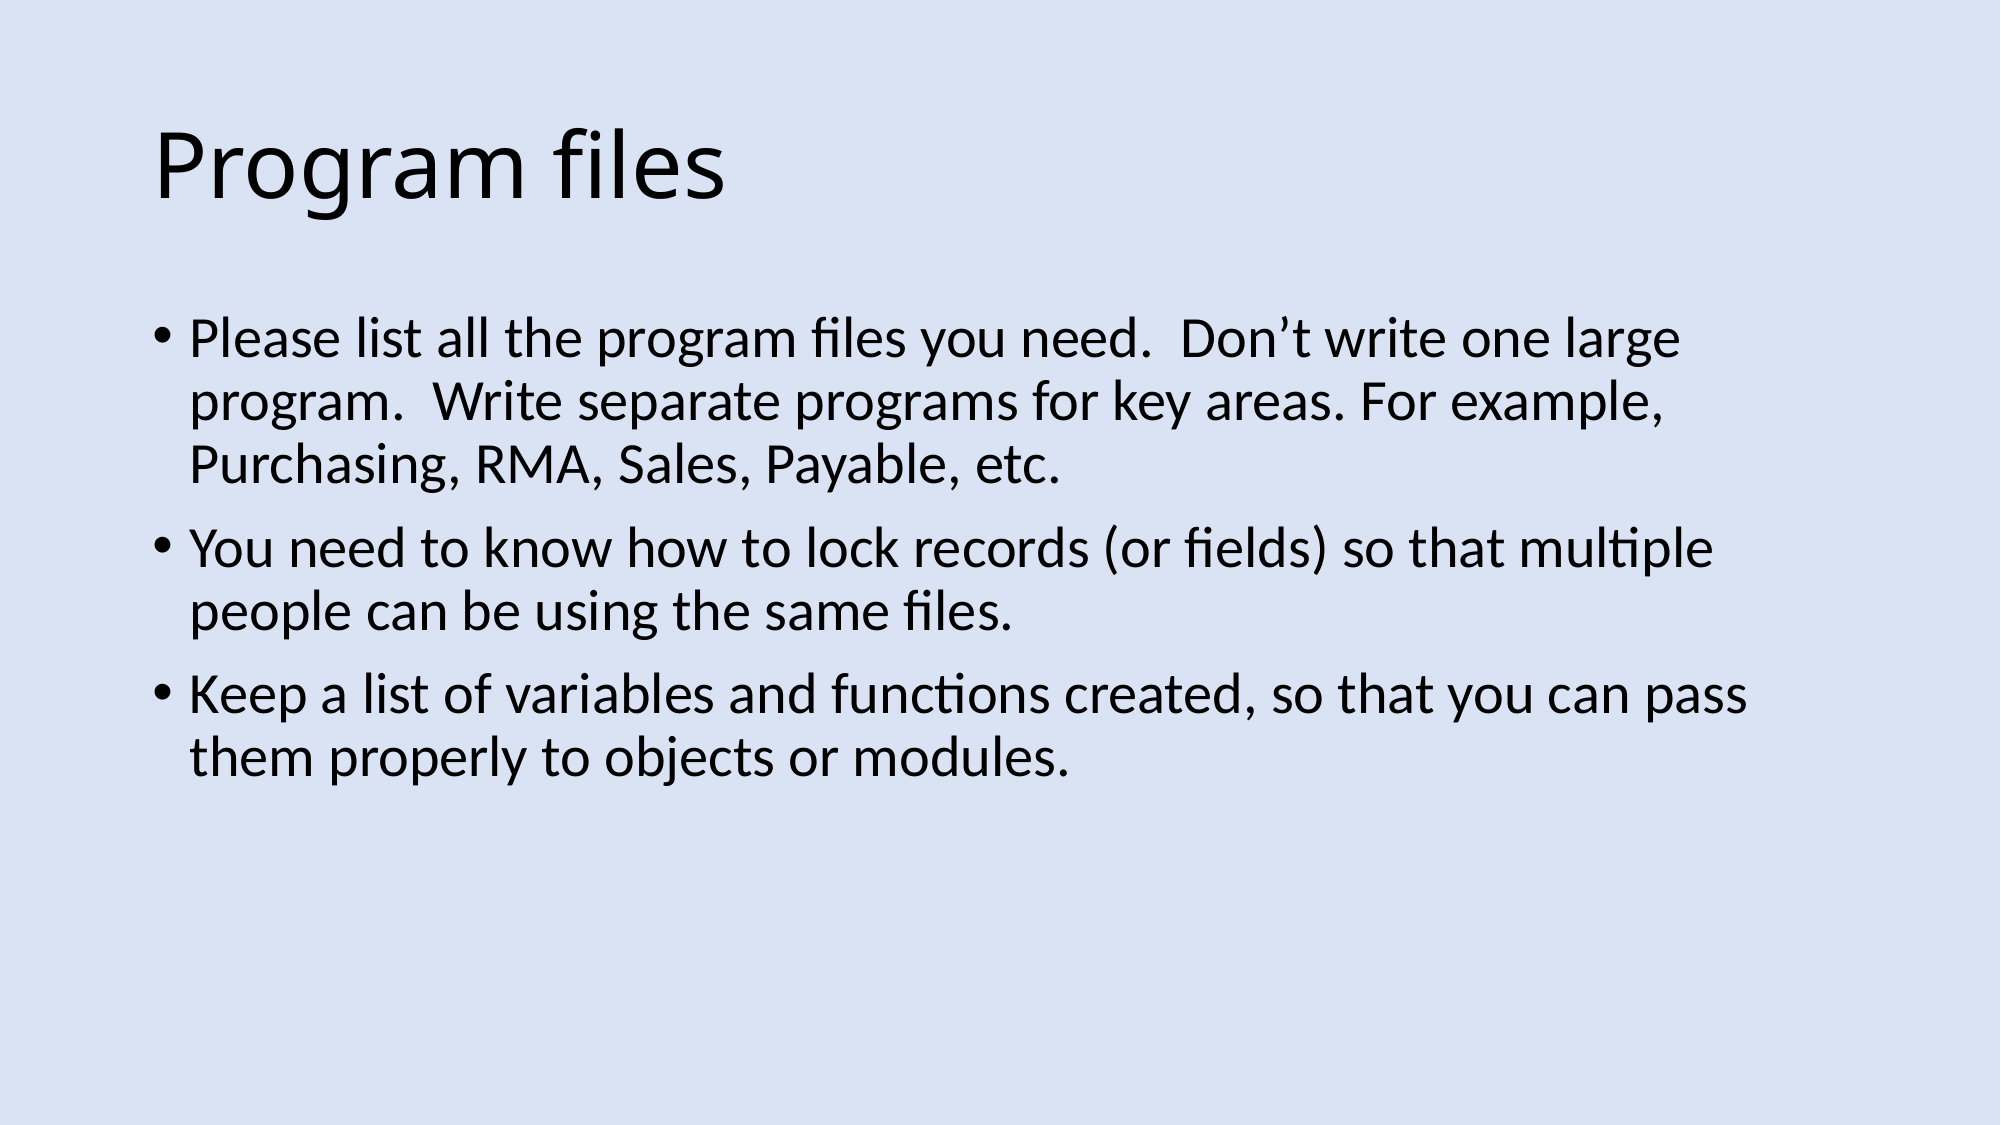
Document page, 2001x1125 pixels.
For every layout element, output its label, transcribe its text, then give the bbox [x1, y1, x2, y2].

list Please list all the program files you need. Don’t write one large program. Write separate programs for key areas. For example, Purchasing, RMA, Sales, Payable, etc. You need to know how to lock records (or fields) so that multiple people can be using the same files. Keep a list of variables and functions created, so that you can pass them properly to objects or modules. [137, 299, 1863, 1014]
title Program files [137, 59, 1863, 278]
